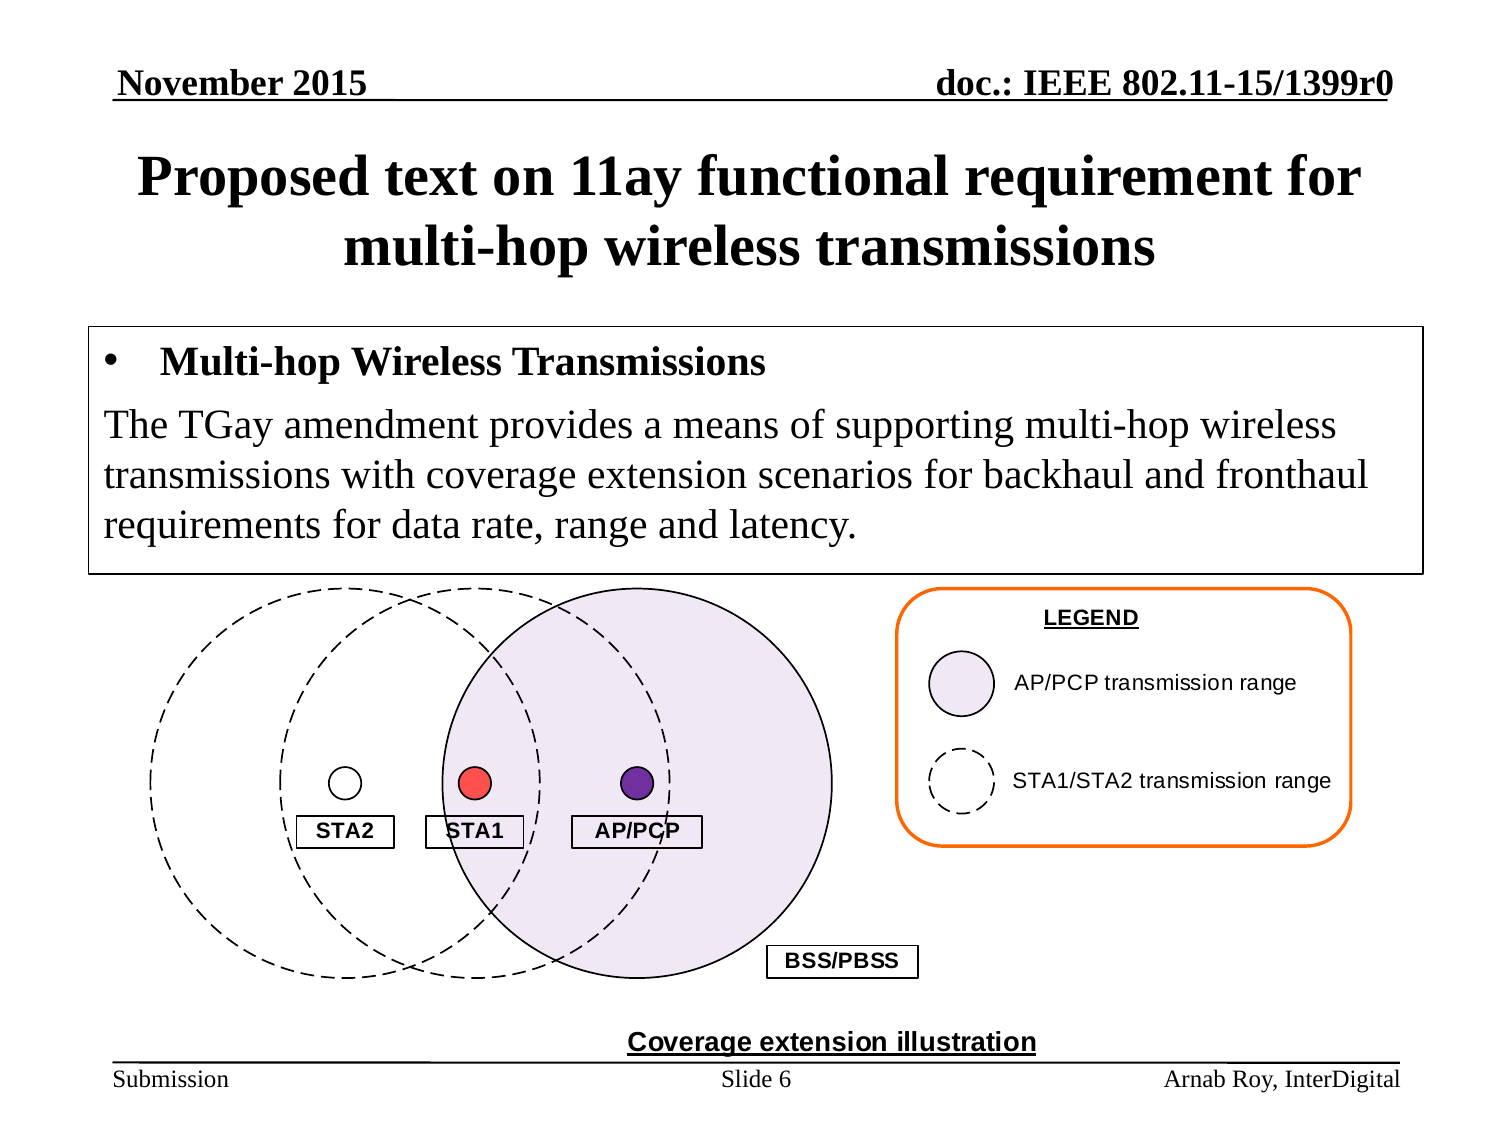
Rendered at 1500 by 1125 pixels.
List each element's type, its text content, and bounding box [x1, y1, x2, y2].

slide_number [116, 58, 507, 104]
footer Arnab Roy, InterDigital [1007, 1061, 1402, 1093]
list Multi-hop Wireless Transmissions The TGay amendment provides a means of supporting multi-hop wireless transmissions with coverage extension scenarios for backhaul and fronthaul requirements for data rate, range and latency. [88, 326, 1424, 575]
title Proposed text on 11ay functional requirement for multi-hop wireless transmissions [112, 111, 1388, 303]
slide_number Slide 6 [712, 1080, 800, 1123]
picture [146, 583, 1353, 1071]
